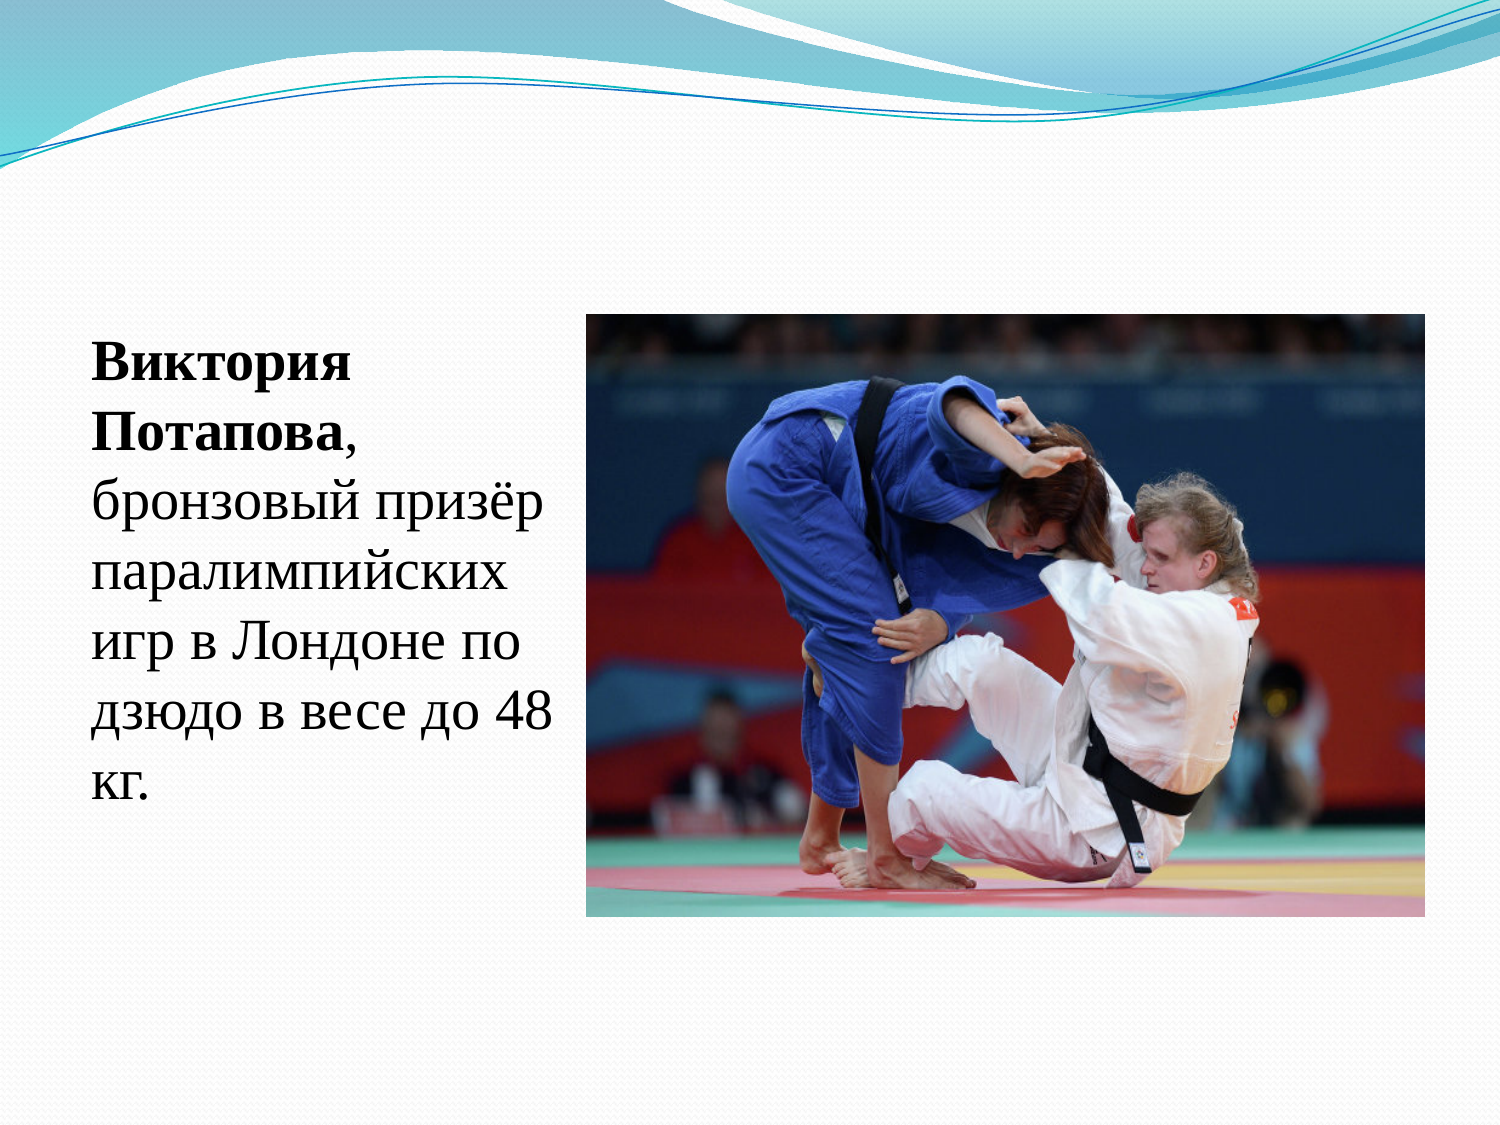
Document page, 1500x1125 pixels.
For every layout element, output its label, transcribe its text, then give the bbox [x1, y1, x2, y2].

list Виктория Потапова, бронзовый призёр паралимпийских игр в Лондоне по дзюдо в весе до 48 кг. [88, 314, 563, 929]
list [586, 314, 1426, 917]
